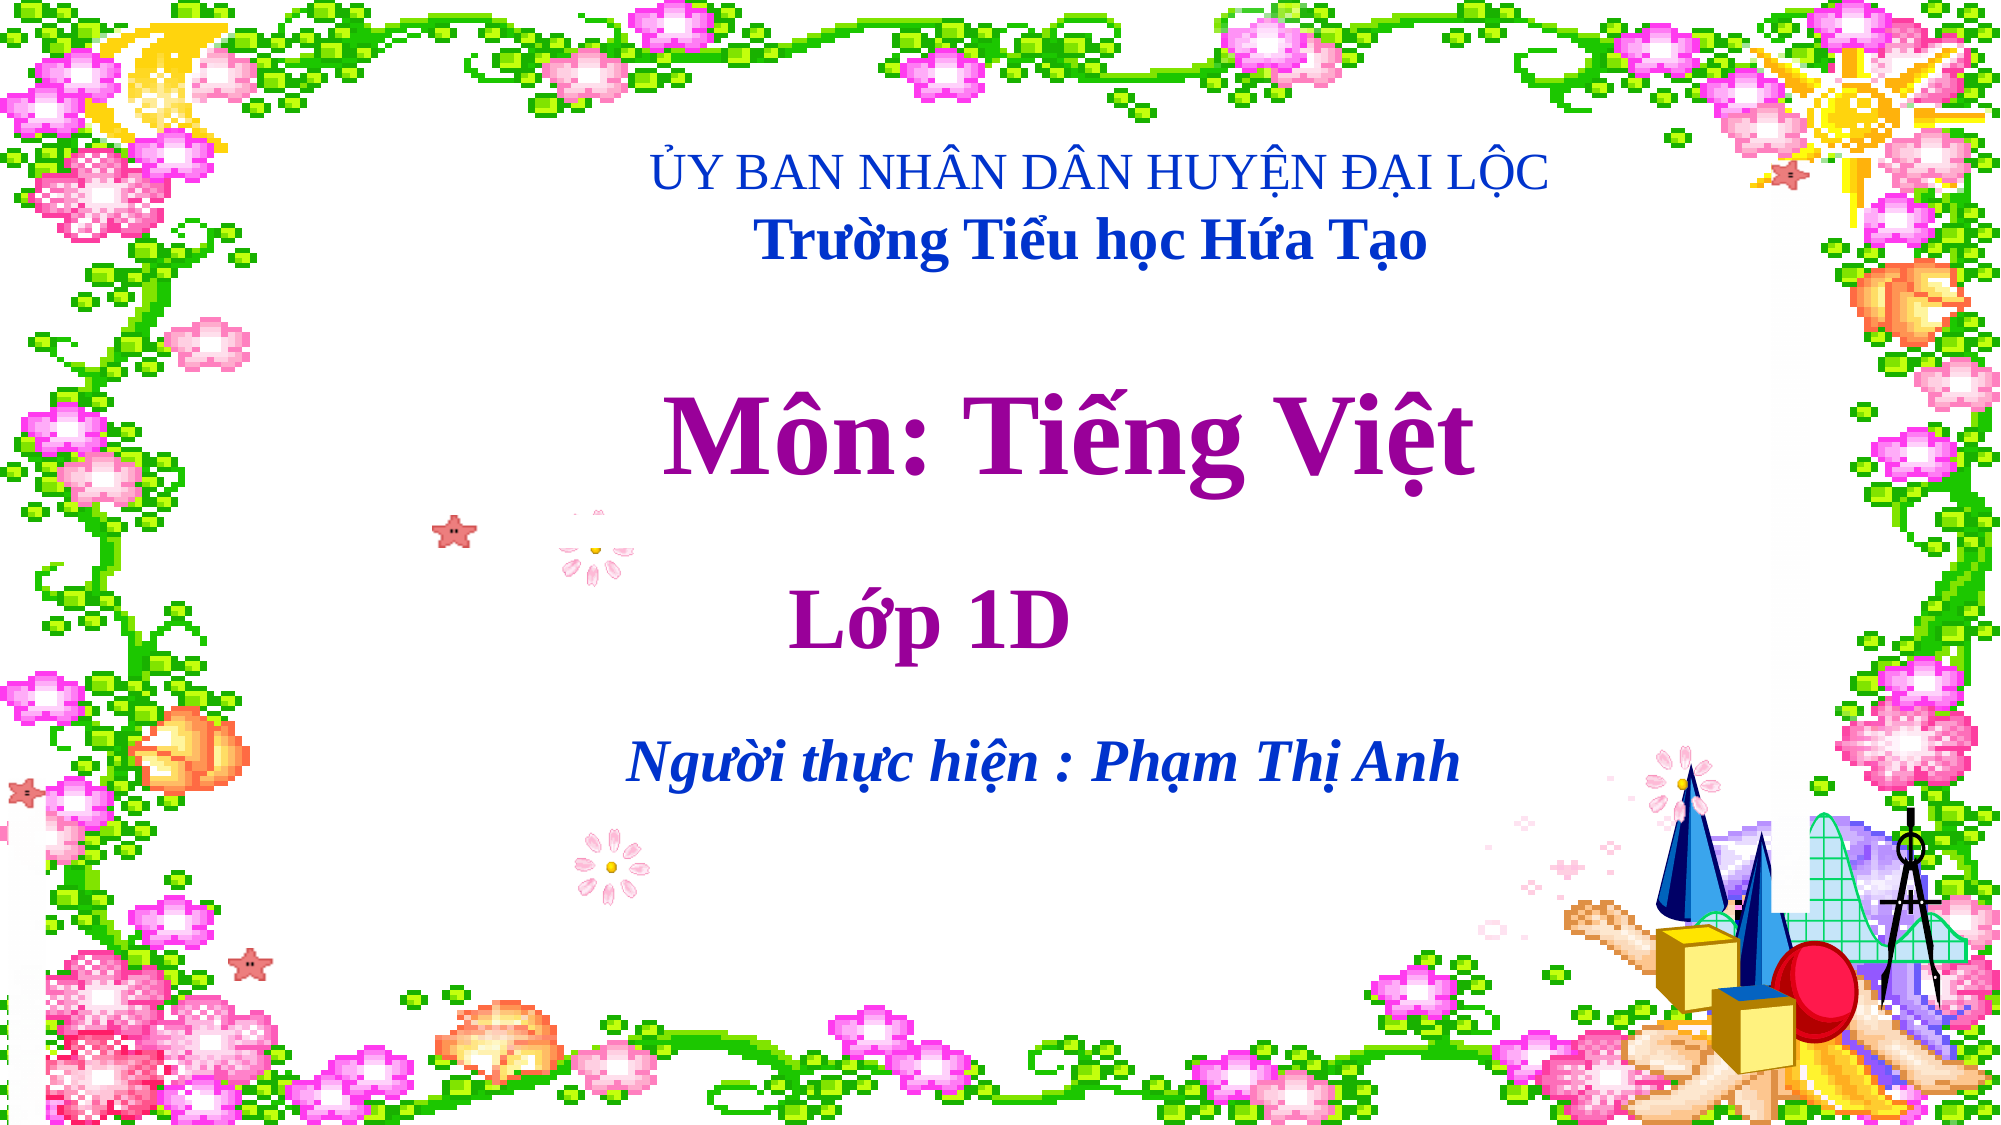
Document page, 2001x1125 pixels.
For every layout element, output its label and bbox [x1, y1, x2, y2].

text_box [1655, 763, 1968, 1075]
picture [0, 0, 2000, 1125]
